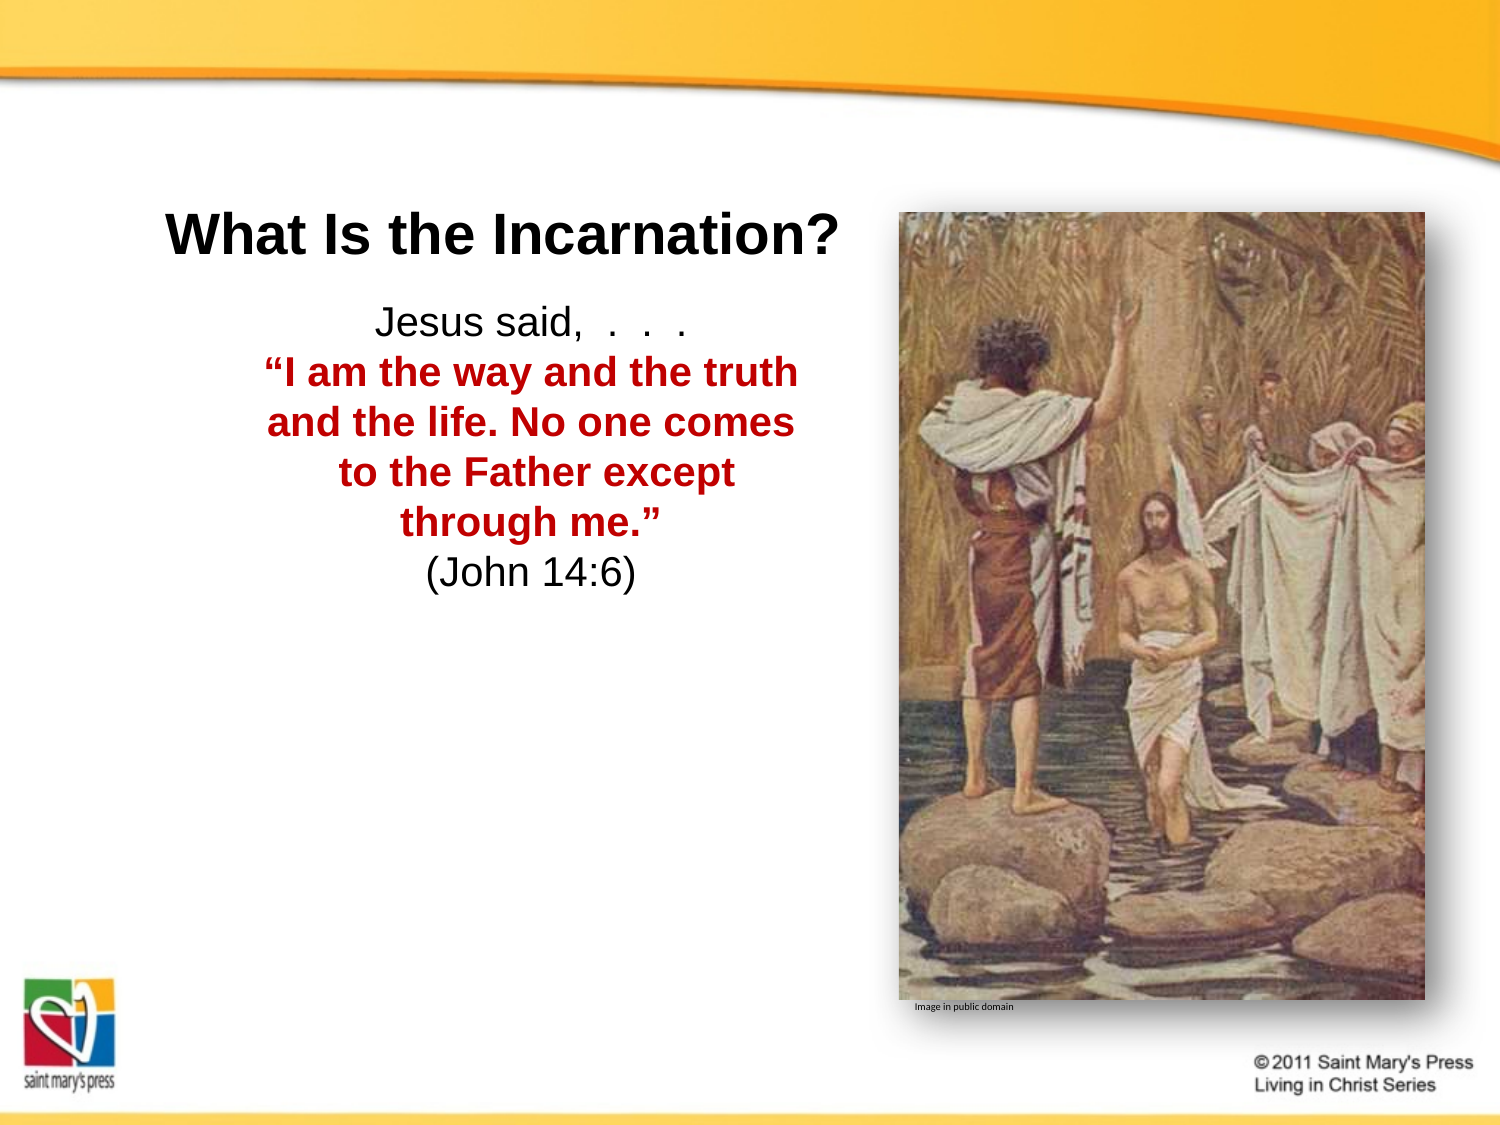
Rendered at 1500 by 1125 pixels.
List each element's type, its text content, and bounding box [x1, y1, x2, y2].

text_box Image in public domain [899, 1009, 1288, 1021]
picture [0, 0, 1500, 1125]
list Jesus said, . . . “I am the way and the truth and the life. No one comes to the Father except through me.” (John 14:6) [225, 287, 838, 1005]
title What Is the Incarnation? [150, 187, 1500, 275]
